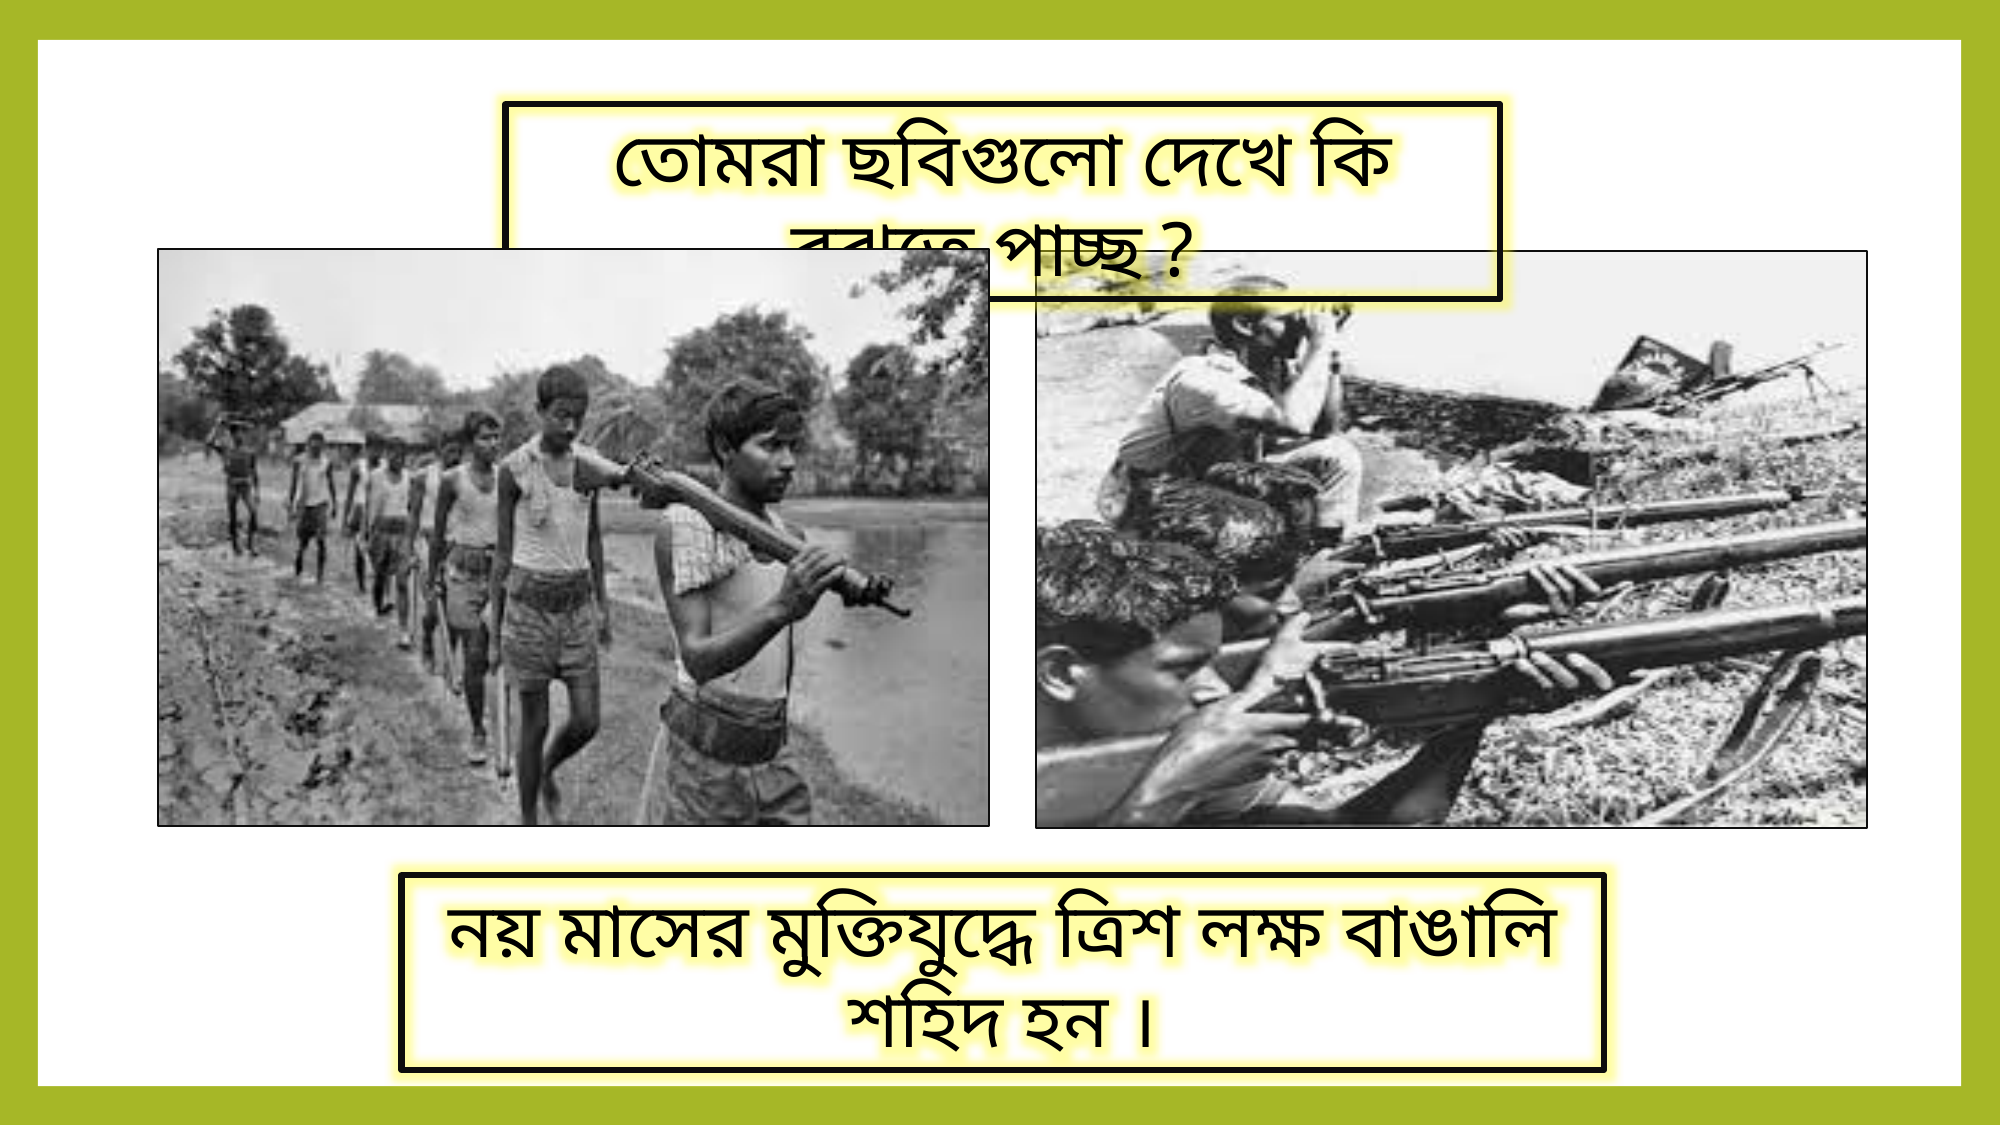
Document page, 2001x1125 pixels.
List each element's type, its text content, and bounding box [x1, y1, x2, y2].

text_box তোমরা ছবিগুলো দেখে কি বুঝতে পাচ্ছ ? [505, 104, 1500, 300]
picture [158, 249, 989, 826]
text_box নয় মাসের মুক্তিযুদ্ধে ত্রিশ লক্ষ বাঙালি শহিদ হন । [401, 875, 1604, 1071]
picture [1036, 251, 1867, 828]
